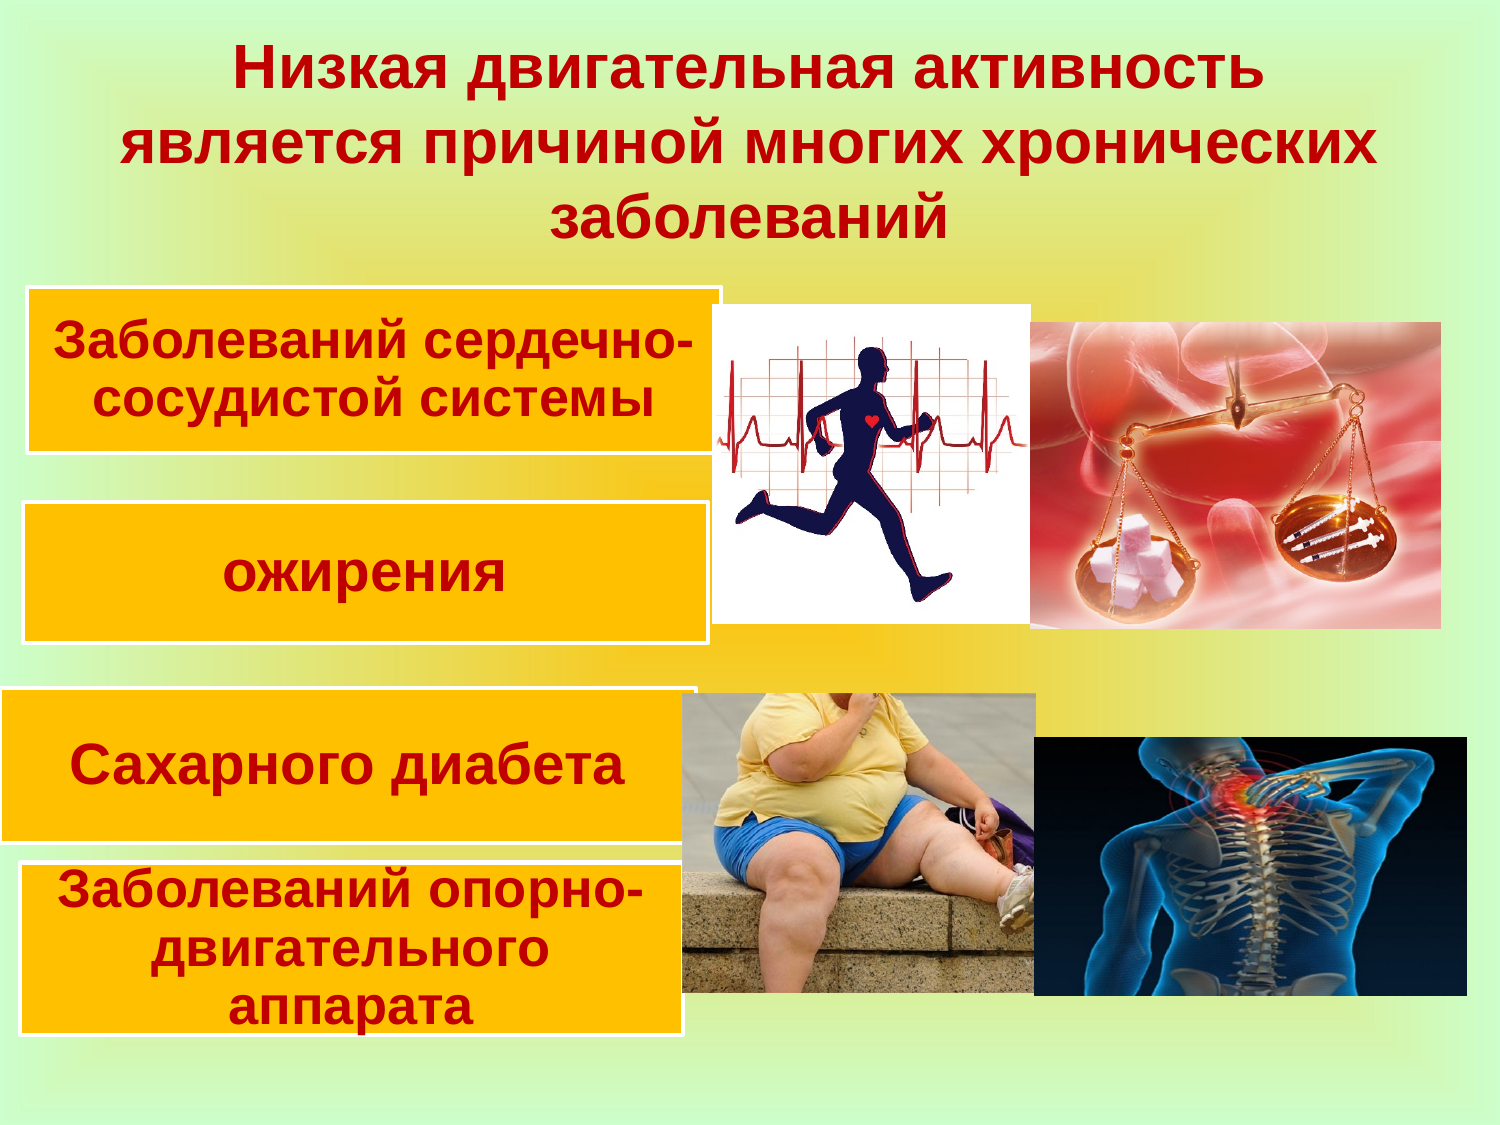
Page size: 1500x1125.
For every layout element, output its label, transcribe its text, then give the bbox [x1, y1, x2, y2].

picture [0, 0, 1500, 1125]
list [0, 286, 1126, 1125]
title Низкая двигательная активность является причиной многих хронических заболеваний [75, 45, 1425, 233]
